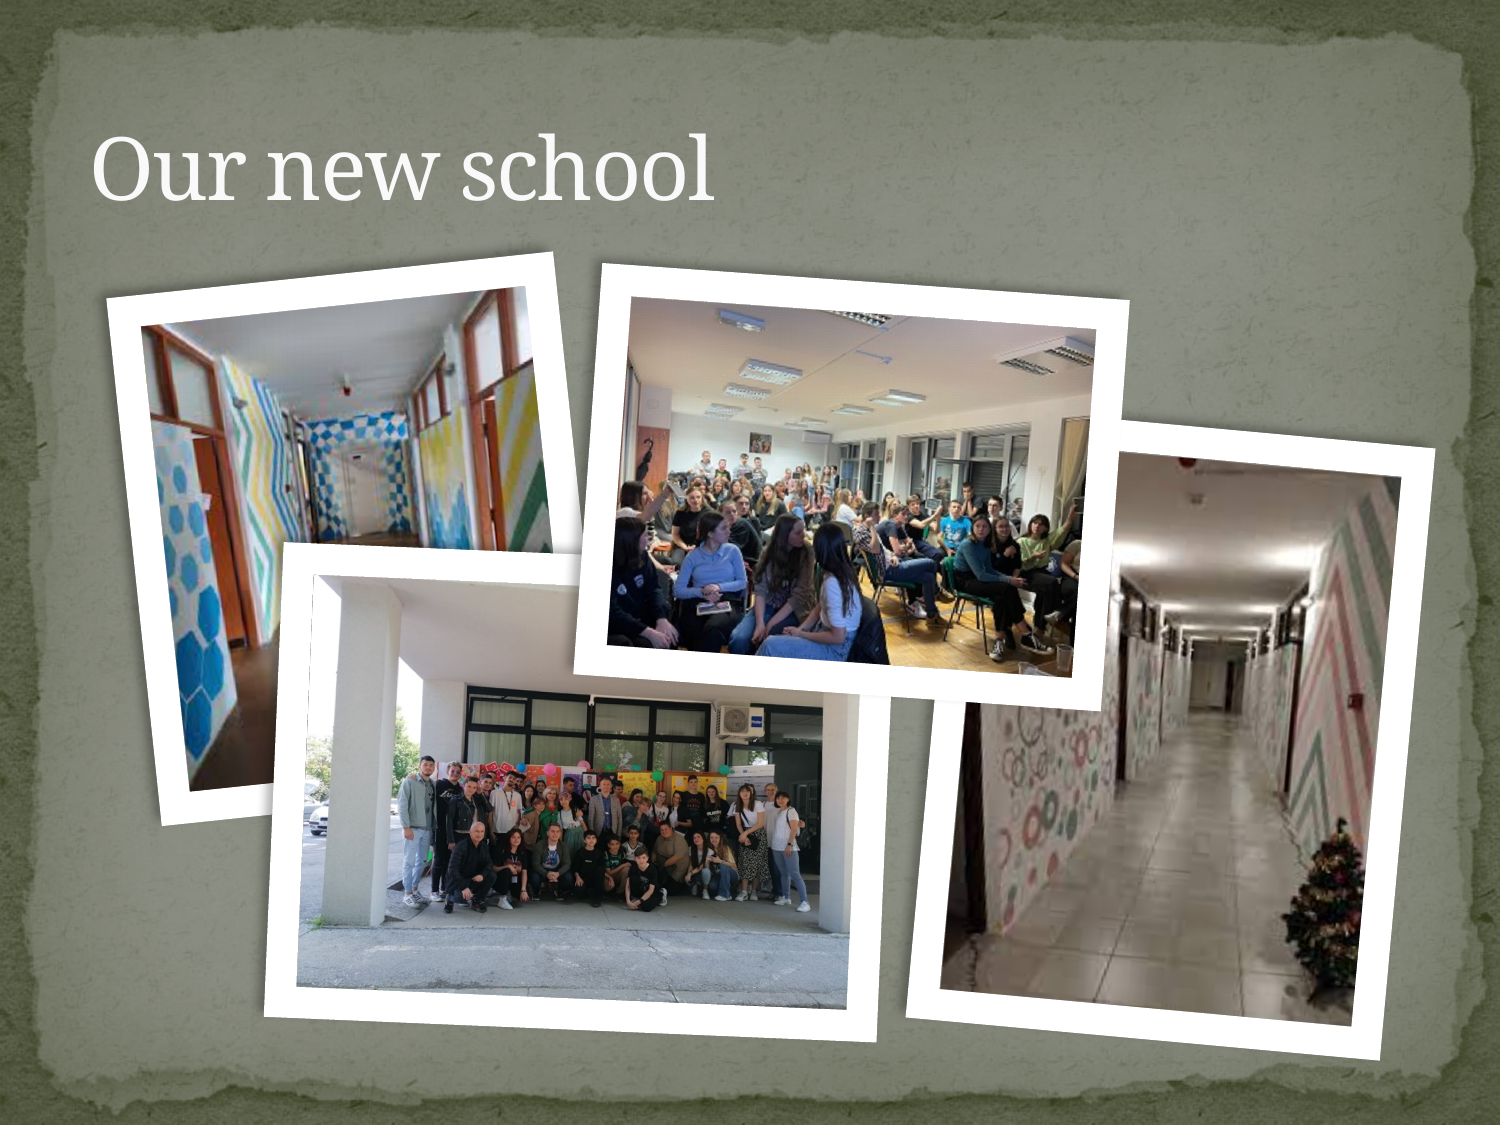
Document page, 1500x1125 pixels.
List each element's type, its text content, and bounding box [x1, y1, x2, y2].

title Our new school [74, 24, 1425, 225]
picture [141, 286, 1401, 1026]
